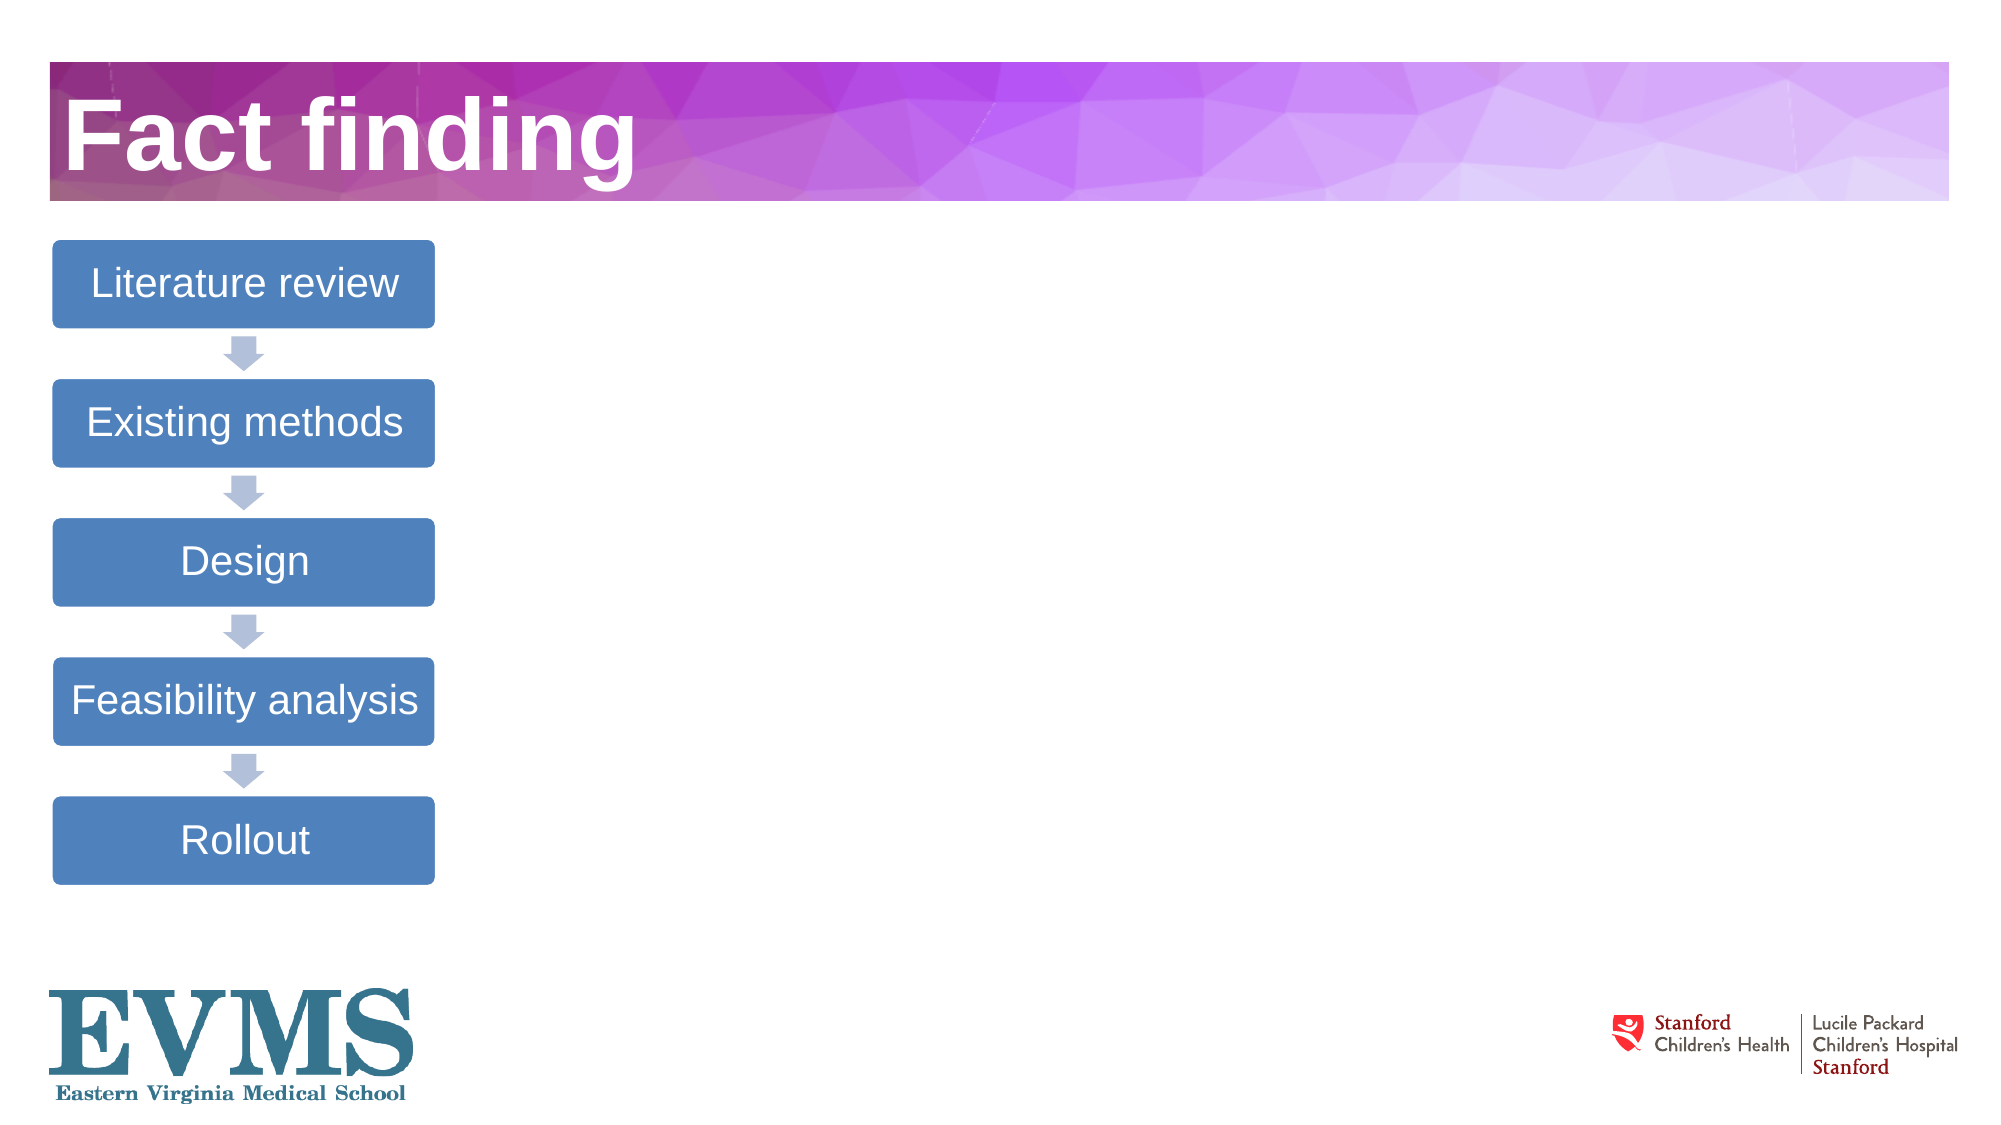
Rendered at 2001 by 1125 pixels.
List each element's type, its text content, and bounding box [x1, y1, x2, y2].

picture [49, 988, 413, 1104]
picture [49, 62, 1949, 201]
title Fact finding [62, 68, 1949, 195]
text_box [24, 237, 463, 888]
